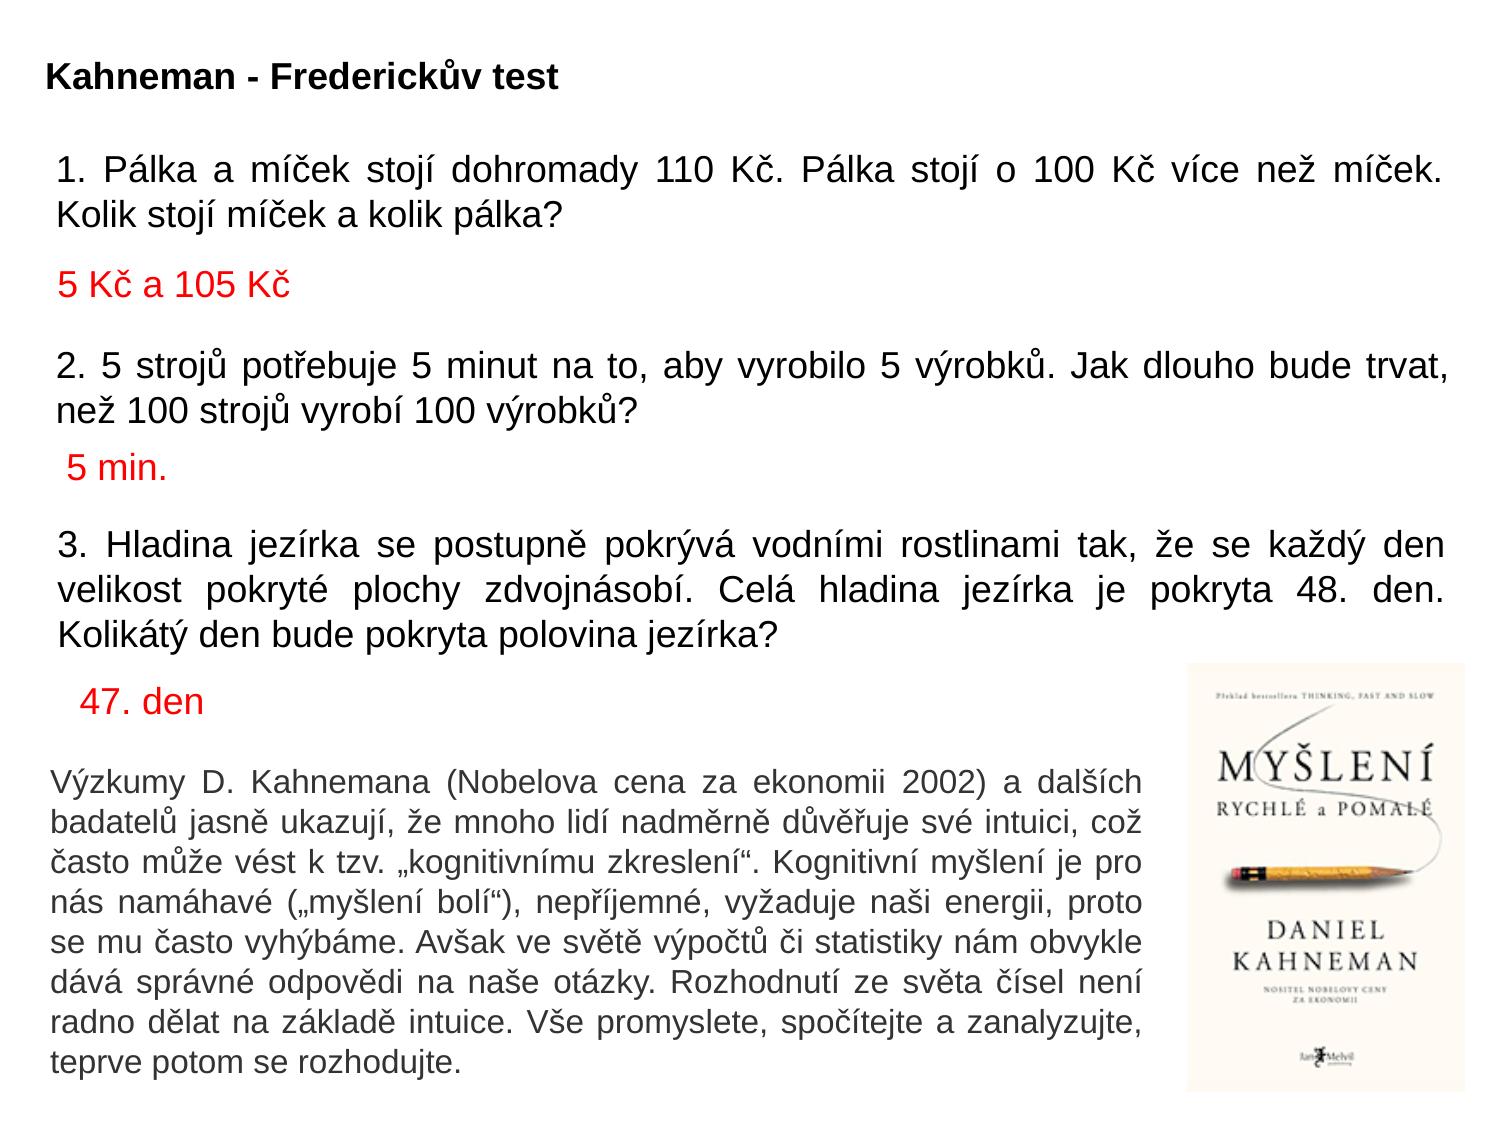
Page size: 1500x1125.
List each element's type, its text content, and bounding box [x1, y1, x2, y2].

text_box 3. Hladina jezírka se postupně pokrývá vodními rostlinami tak, že se každý den velikost pokryté plochy zdvojnásobí. Celá hladina jezírka je pokryta 48. den. Kolikátý den bude pokryta polovina jezírka? [42, 512, 1461, 663]
text_box Výzkumy D. Kahnemana (Nobelova cena za ekonomii 2002) a dalších badatelů jasně ukazují, že mnoho lidí nadměrně důvěřuje své intuici, což často může vést k tzv. „kognitivnímu zkreslení“. Kognitivní myšlení je pro nás namáhavé („myšlení bolí“), nepříjemné, vyžaduje naši energii, proto se mu často vyhýbáme. Avšak ve světě výpočtů či statistiky nám obvykle dává správné odpovědi na naše otázky. Rozhodnutí ze světa čísel není radno dělat na základě intuice. Vše promyslete, spočítejte a zanalyzujte, teprve potom se rozhodujte. [35, 752, 1160, 1088]
picture [1187, 663, 1465, 1092]
text_box 1. Pálka a míček stojí dohromady 110 Kč. Pálka stojí o 100 Kč více než míček. Kolik stojí míček a kolik pálka? [41, 137, 1459, 242]
text_box 2. 5 strojů potřebuje 5 minut na to, aby vyrobilo 5 výrobků. Jak dlouho bude trvat, než 100 strojů vyrobí 100 výrobků? [40, 334, 1465, 439]
text_box 47. den [64, 669, 231, 730]
text_box 5 min. [40, 435, 195, 495]
text_box Kahneman - Frederickův test [30, 44, 781, 104]
text_box 5 Kč a 105 Kč [42, 252, 313, 313]
